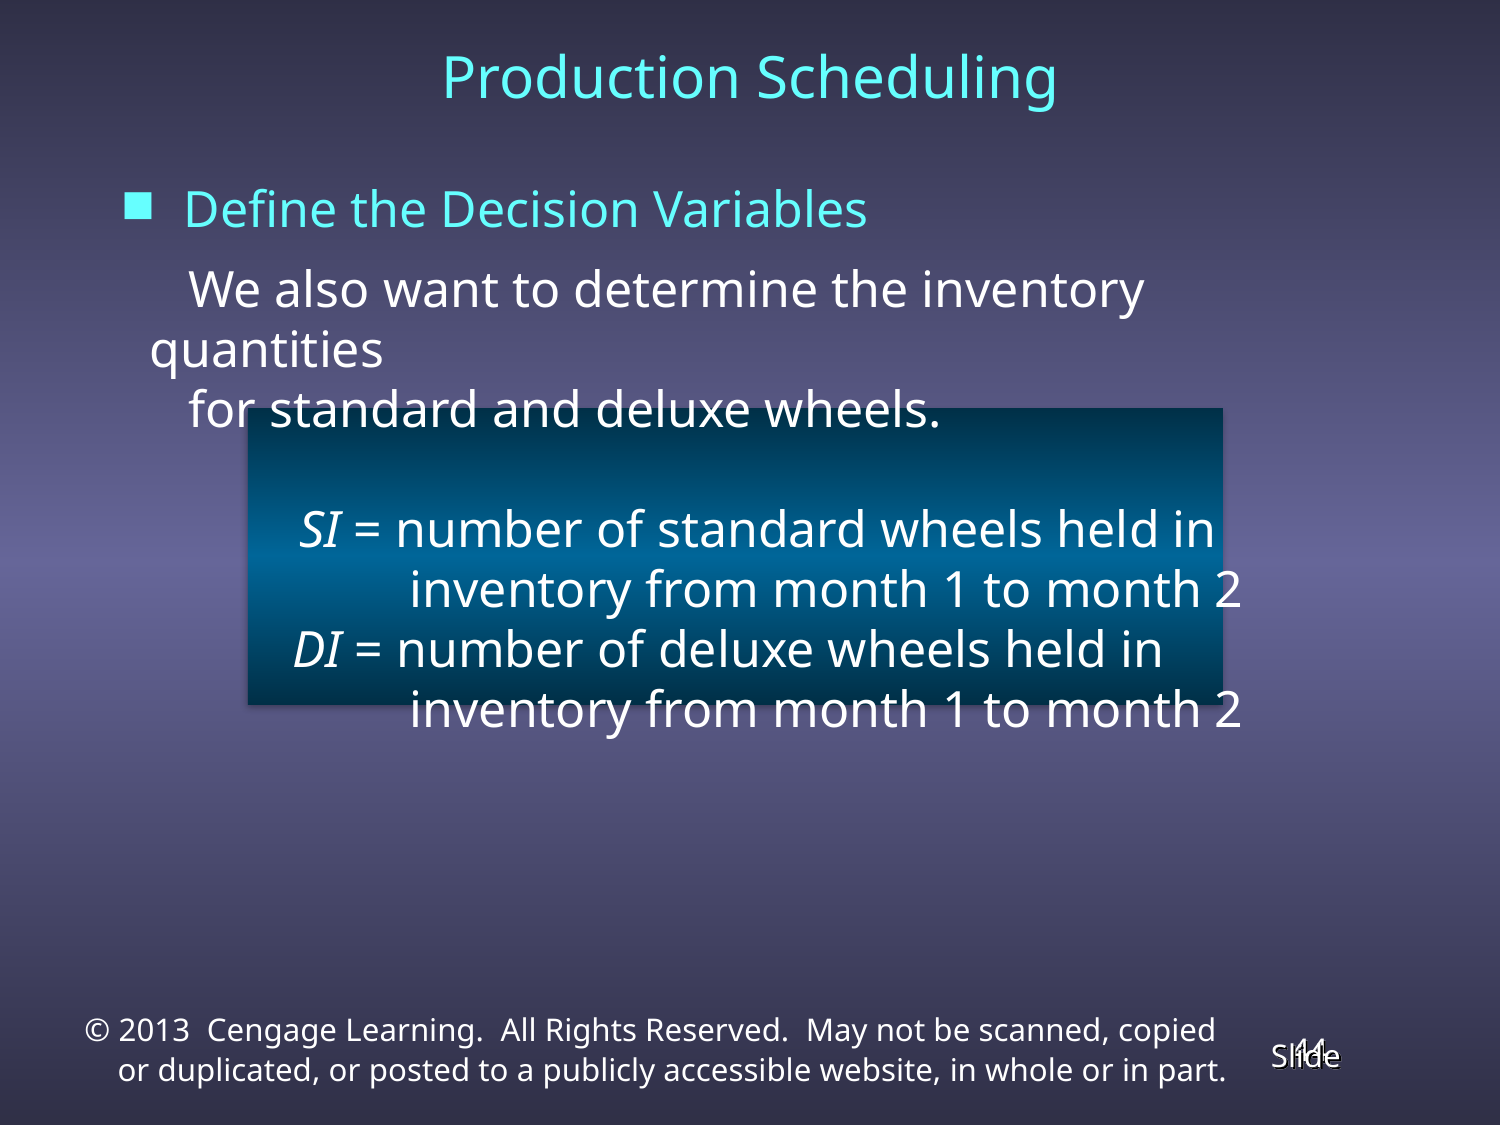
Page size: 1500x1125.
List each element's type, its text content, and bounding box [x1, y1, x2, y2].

text_box Production Scheduling [112, 8, 1388, 142]
text_box Define the Decision Variables [112, 170, 894, 264]
text_box We also want to determine the inventory quantities for standard and deluxe wheels. SI = number of standard wheels held in inventory from month 1 to month 2 DI = number of deluxe wheels held in inventory from month 1 to month 2 [134, 249, 1359, 745]
